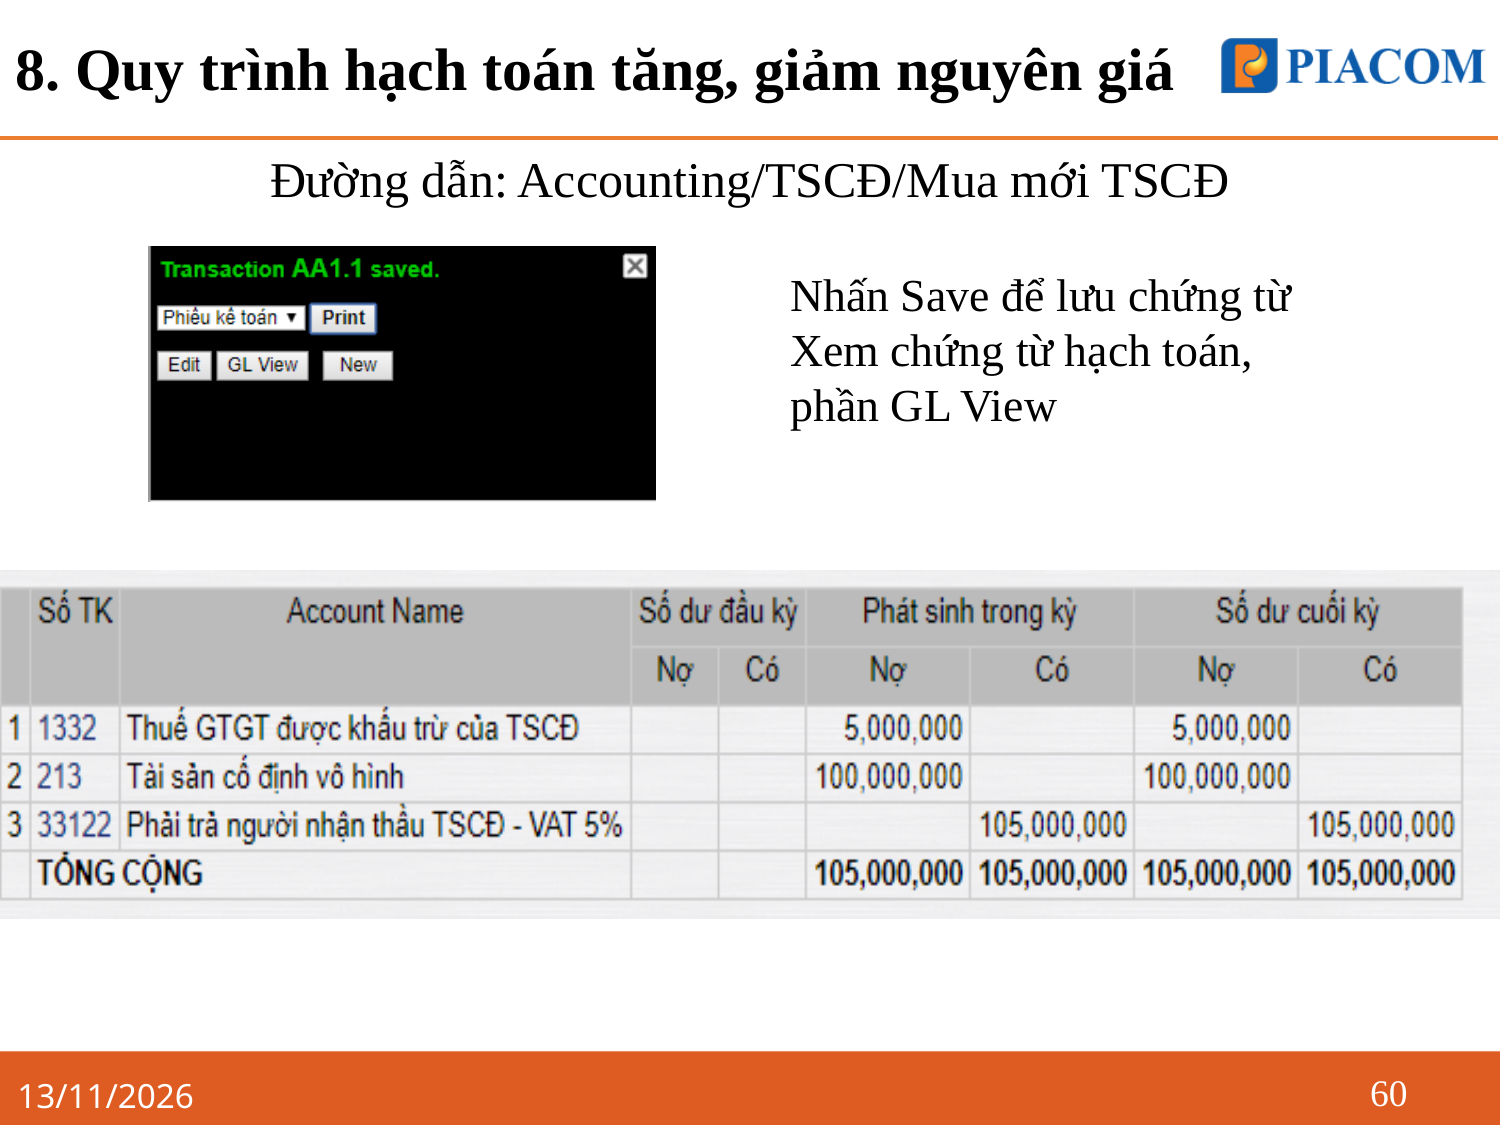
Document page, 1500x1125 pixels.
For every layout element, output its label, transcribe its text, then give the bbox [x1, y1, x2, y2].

title 8. Quy trình hạch toán tăng, giảm nguyên giá [0, 0, 1229, 140]
text_box Nhấn Save để lưu chứng từ Xem chứng từ hạch toán, phần GL View [775, 257, 1336, 438]
picture [1229, 0, 1500, 140]
text_box Đường dẫn: Accounting/TSCĐ/Mua mới TSCĐ [0, 140, 1500, 215]
picture [0, 215, 1500, 1125]
